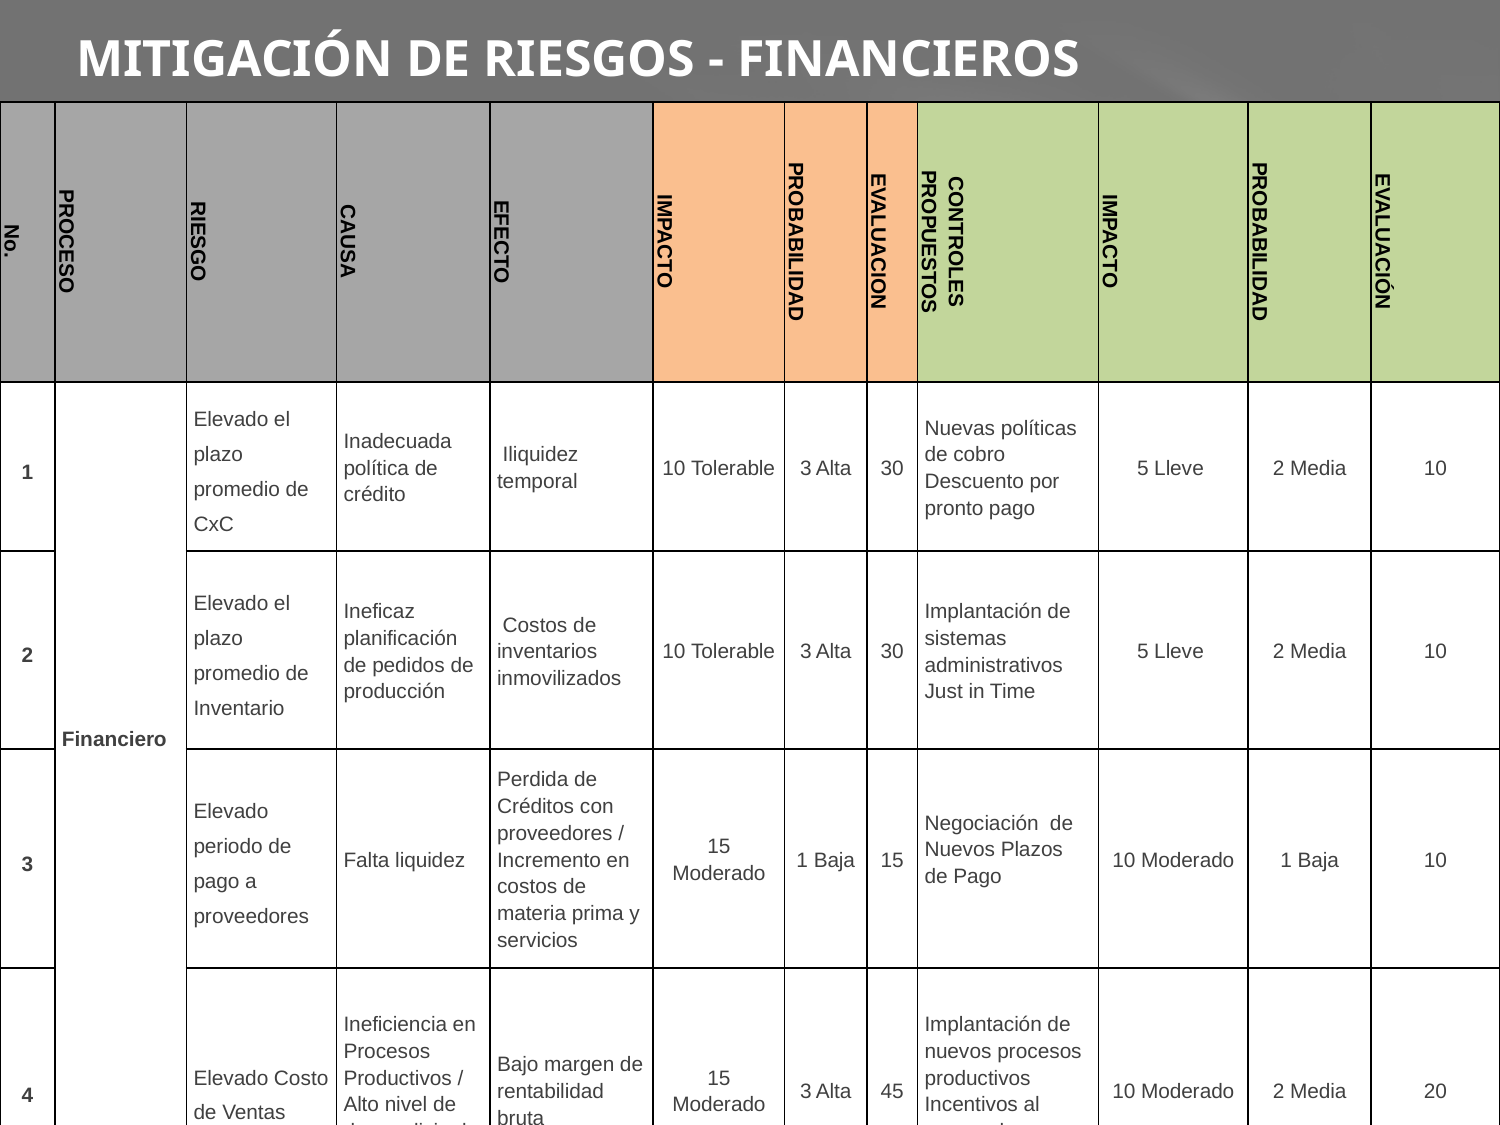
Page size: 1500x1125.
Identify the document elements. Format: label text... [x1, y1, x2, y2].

table_cell Elevado el plazo promedio de Inventario [187, 552, 336, 748]
table_header IMPACTO [654, 103, 784, 381]
table_header EVALUACIÓN [1372, 103, 1499, 381]
table_header PROBABILIDAD [785, 103, 866, 381]
table_header PROCESO [56, 103, 186, 381]
table_cell Negociación de Nuevos Plazos de Pago [918, 750, 1098, 967]
table_cell 2 Media [1249, 969, 1370, 1125]
table_cell 4 [1, 969, 54, 1125]
table_cell Elevado Costo de Ventas [187, 969, 336, 1125]
table_cell Falta liquidez [337, 750, 489, 967]
table_cell Elevado el plazo promedio de CxC [187, 383, 336, 550]
table_cell Perdida de Créditos con proveedores / Incremento en costos de materia prima y servicios [491, 750, 652, 967]
table_header CAUSA [337, 103, 489, 381]
table_cell 3 [1, 750, 54, 967]
table_cell 3 Alta [785, 383, 866, 550]
table_cell Inadecuada política de crédito [337, 383, 489, 550]
table_cell Costos de inventarios inmovilizados [491, 552, 652, 748]
table_cell 10 Tolerable [654, 383, 784, 550]
table_cell Bajo margen de rentabilidad bruta [491, 969, 652, 1125]
table_cell 10 [1372, 552, 1499, 748]
table_header EFECTO [491, 103, 652, 381]
table_cell Ineficaz planificación de pedidos de producción [337, 552, 489, 748]
table_cell 20 [1372, 969, 1499, 1125]
table_header PROBABILIDAD [1249, 103, 1370, 381]
table_cell 30 [868, 383, 917, 550]
title MITIGACIÓN DE RIESGOS - FINANCIEROS [61, 0, 1500, 95]
table_cell 30 [868, 552, 917, 748]
table_cell 1 Baja [1249, 750, 1370, 967]
table_cell 15 Moderado [654, 750, 784, 967]
table_cell 3 Alta [785, 969, 866, 1125]
table_header RIESGO [187, 103, 336, 381]
table_cell 10 Moderado [1099, 969, 1247, 1125]
table_cell 10 [1372, 750, 1499, 967]
table_cell 1 Baja [785, 750, 866, 967]
table_cell 2 [1, 552, 54, 748]
table_cell 15 [868, 750, 917, 967]
table_cell Implantación de nuevos procesos productivos Incentivos al personal productivo [918, 969, 1098, 1125]
table_cell Financiero [56, 383, 186, 1125]
table_cell 5 Lleve [1099, 552, 1247, 748]
table_cell Iliquidez temporal [491, 383, 652, 550]
table_cell 3 Alta [785, 552, 866, 748]
table_header EVALUACION [868, 103, 917, 381]
table_cell Implantación de sistemas administrativos Just in Time [918, 552, 1098, 748]
table_cell 45 [868, 969, 917, 1125]
table_cell Elevado periodo de pago a proveedores [187, 750, 336, 967]
table_cell 15 Moderado [654, 969, 784, 1125]
table_cell 1 [1, 383, 54, 550]
table_header IMPACTO [1099, 103, 1247, 381]
table_cell Nuevas políticas de cobro Descuento por pronto pago [918, 383, 1098, 550]
table_cell 5 Lleve [1099, 383, 1247, 550]
table_cell 2 Media [1249, 383, 1370, 550]
table_cell 10 Tolerable [654, 552, 784, 748]
table_cell 10 Moderado [1099, 750, 1247, 967]
table_cell 2 Media [1249, 552, 1370, 748]
table_header No. [1, 103, 54, 381]
table_cell 10 [1372, 383, 1499, 550]
table_header CONTROLES PROPUESTOS [918, 103, 1098, 381]
table_cell Ineficiencia en Procesos Productivos / Alto nivel de desperdicio de materia prima [337, 969, 489, 1125]
